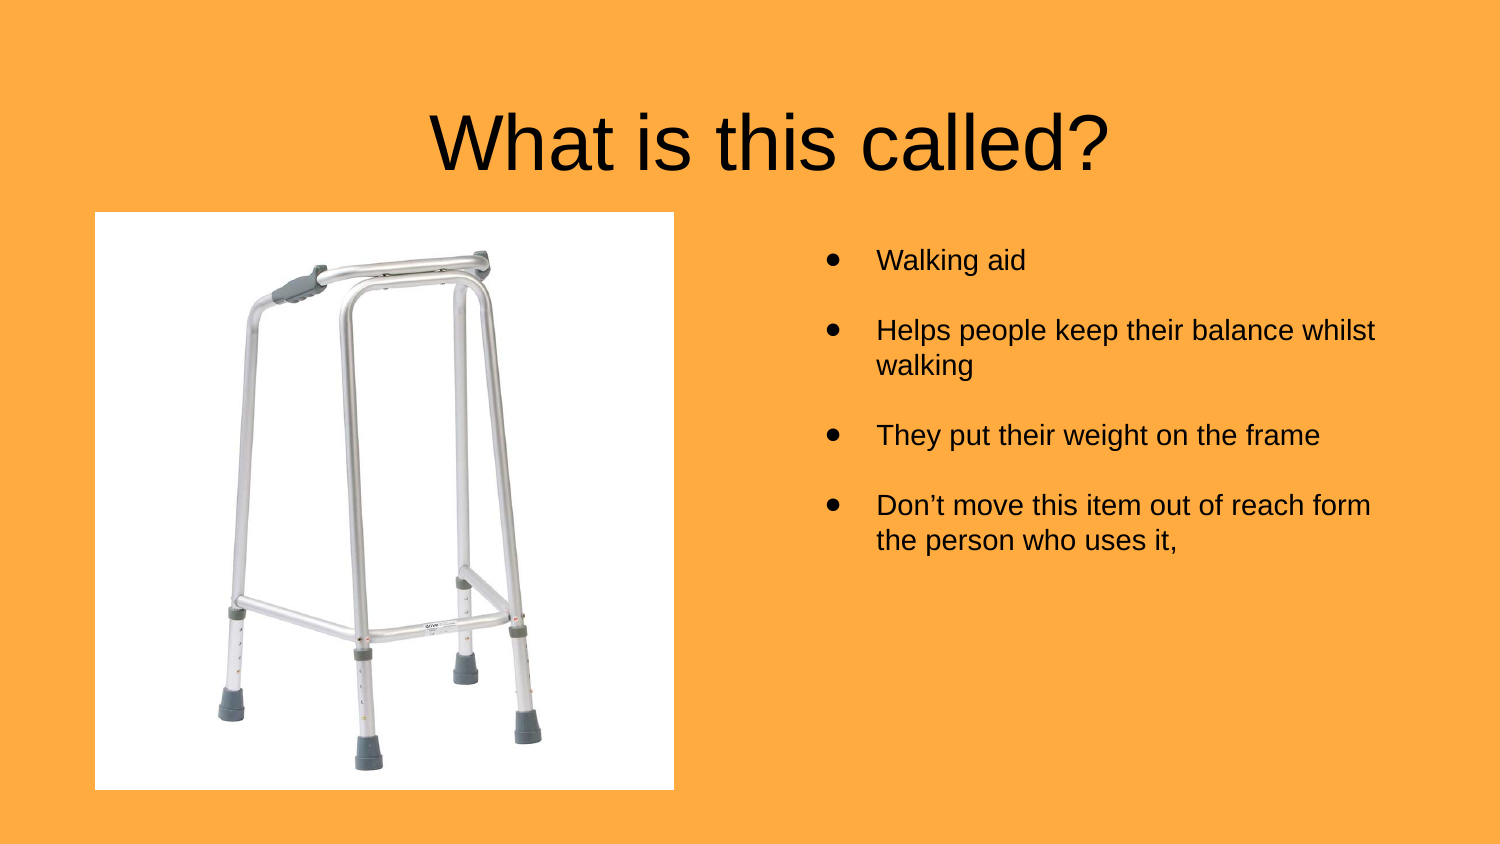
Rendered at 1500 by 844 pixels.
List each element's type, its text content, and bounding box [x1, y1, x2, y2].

picture [95, 211, 674, 790]
text_box Walking aid Helps people keep their balance whilst walking They put their weight on the frame Don’t move this item out of reach form the person who uses it, [786, 226, 1409, 781]
list What is this called? [71, 61, 1470, 156]
